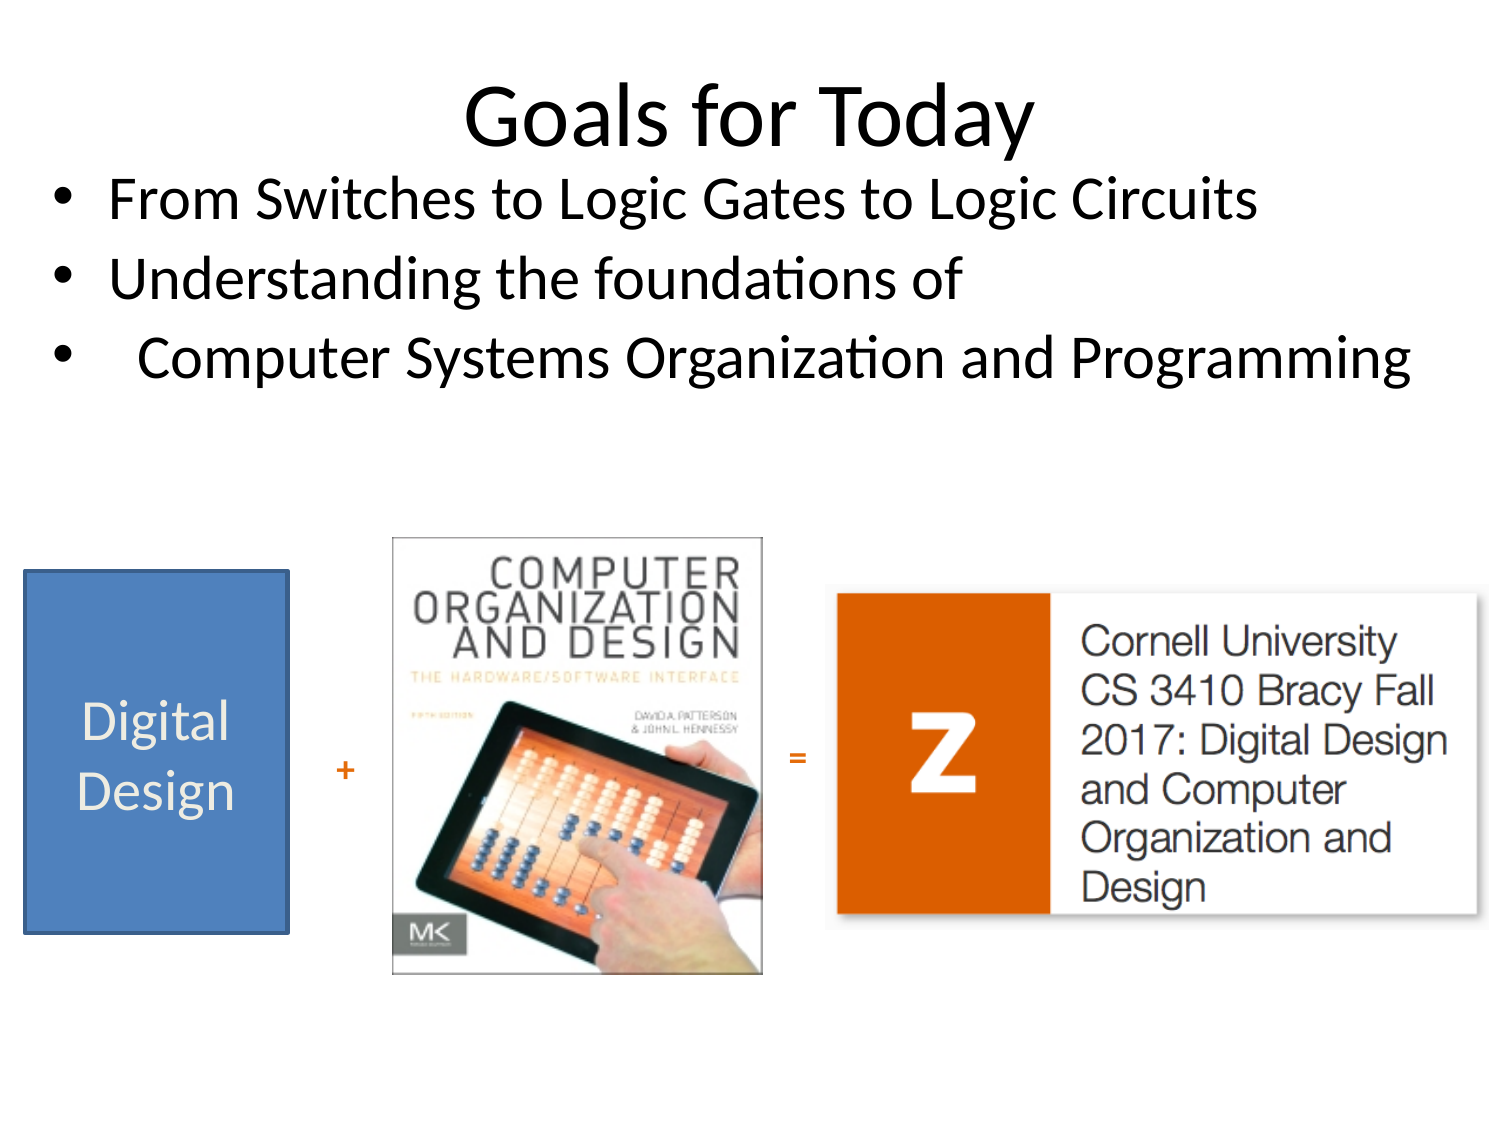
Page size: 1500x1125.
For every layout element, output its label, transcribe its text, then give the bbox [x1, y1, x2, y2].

title Goals for Today [75, 25, 1425, 149]
list From Switches to Logic Gates to Logic Circuits Understanding the foundations of Computer Systems Organization and Programming [37, 149, 1463, 1075]
picture [392, 537, 763, 976]
text_box + [313, 737, 386, 798]
text_box = [766, 725, 819, 786]
picture [824, 583, 1490, 930]
text_box Digital Design [23, 569, 290, 935]
